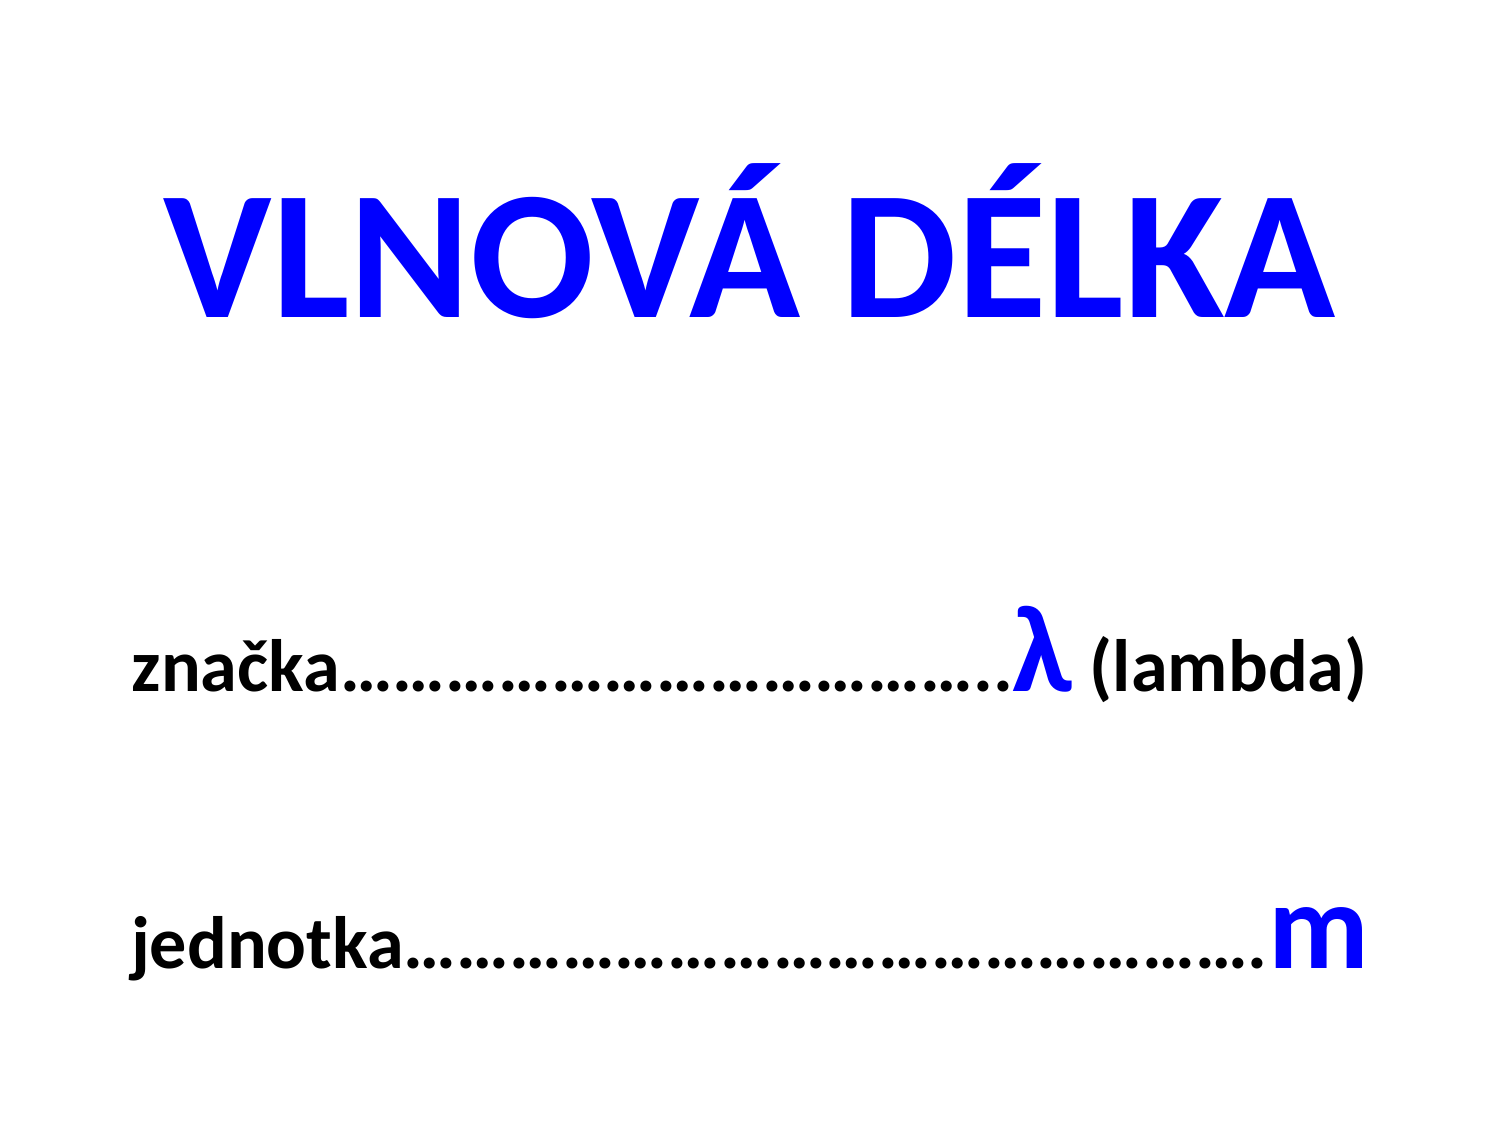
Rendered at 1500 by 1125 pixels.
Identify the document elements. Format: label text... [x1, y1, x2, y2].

title VLNOVÁ DÉLKA [75, 45, 1425, 445]
list značka………………………………..λ (lambda) jednotka………………………………………….m [75, 456, 1425, 1005]
